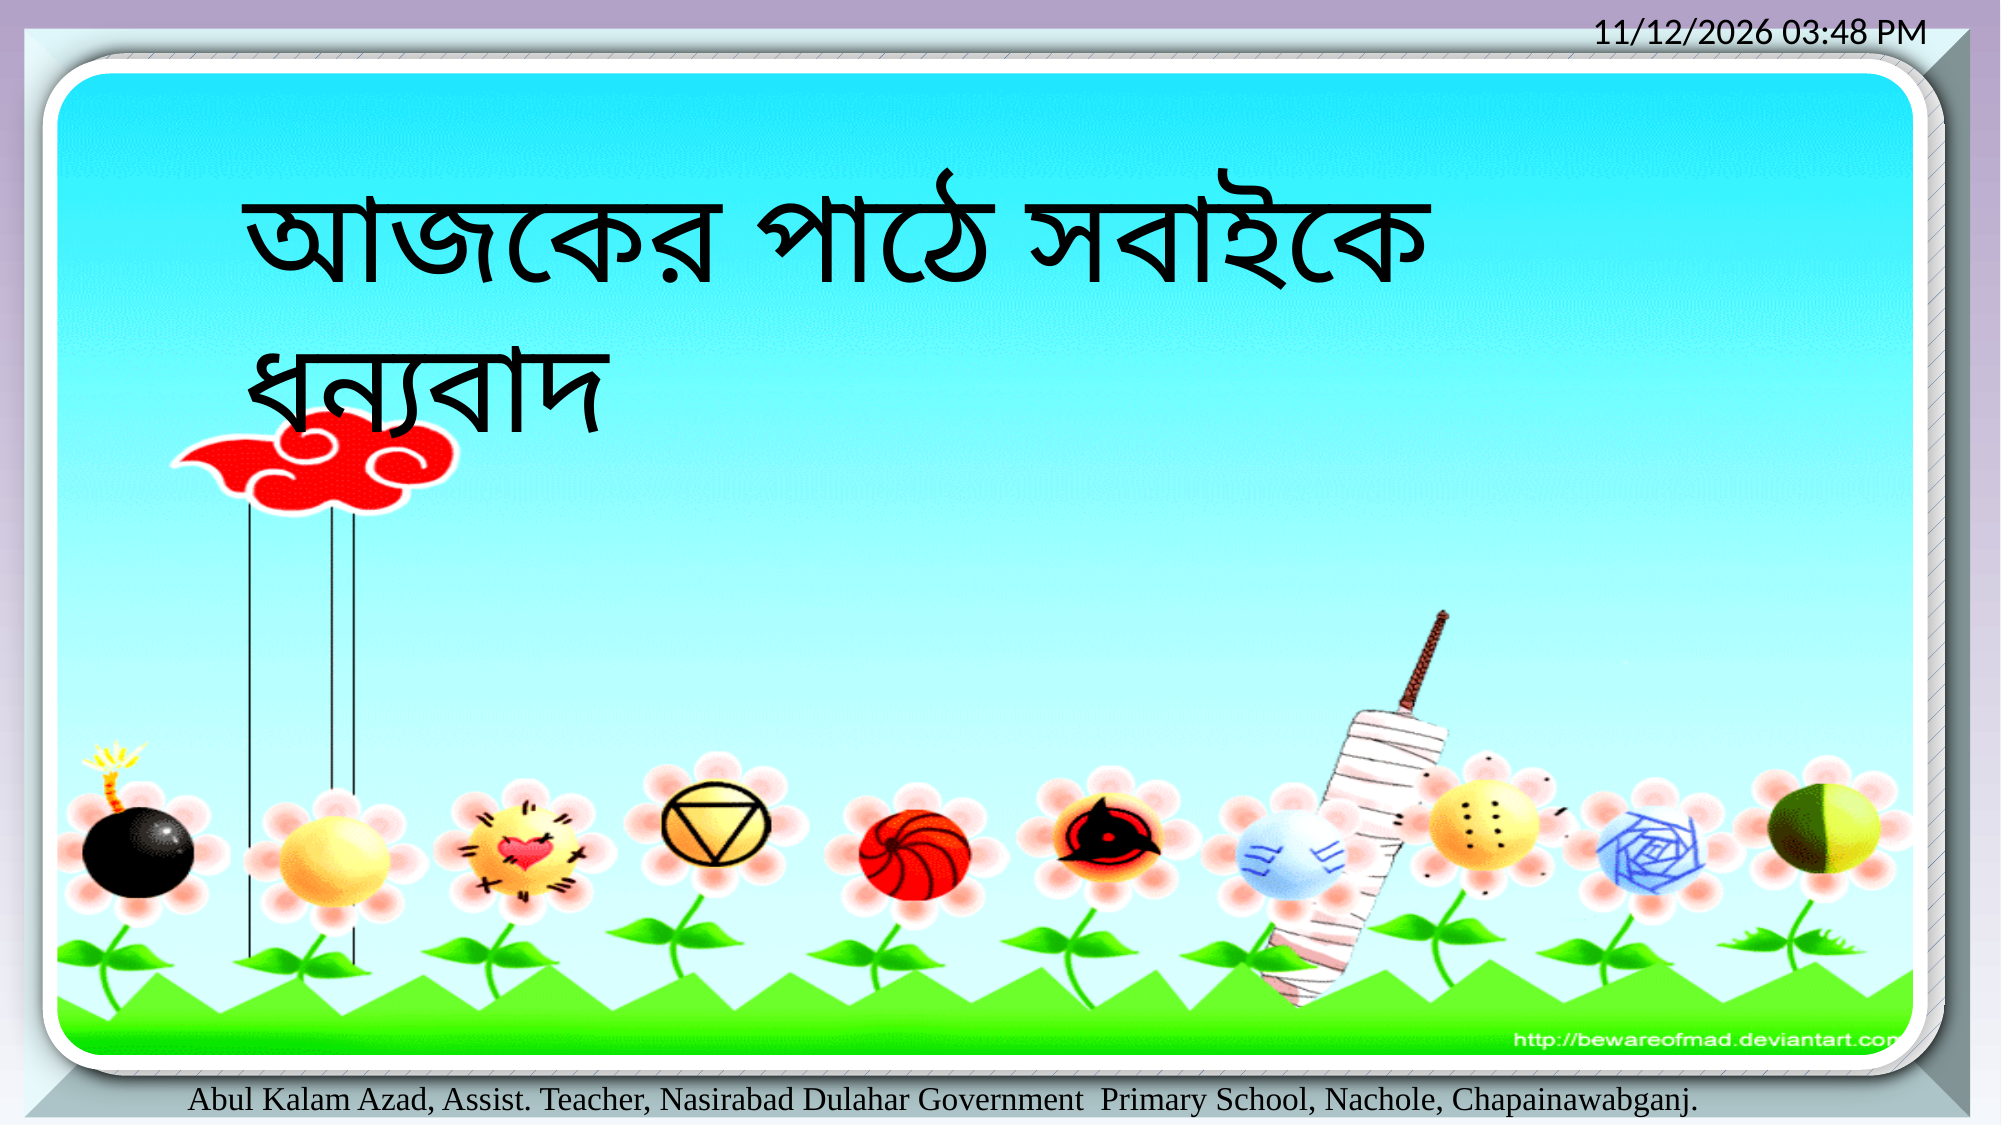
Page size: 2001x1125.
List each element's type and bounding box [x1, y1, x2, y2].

picture [49, 65, 1921, 1063]
